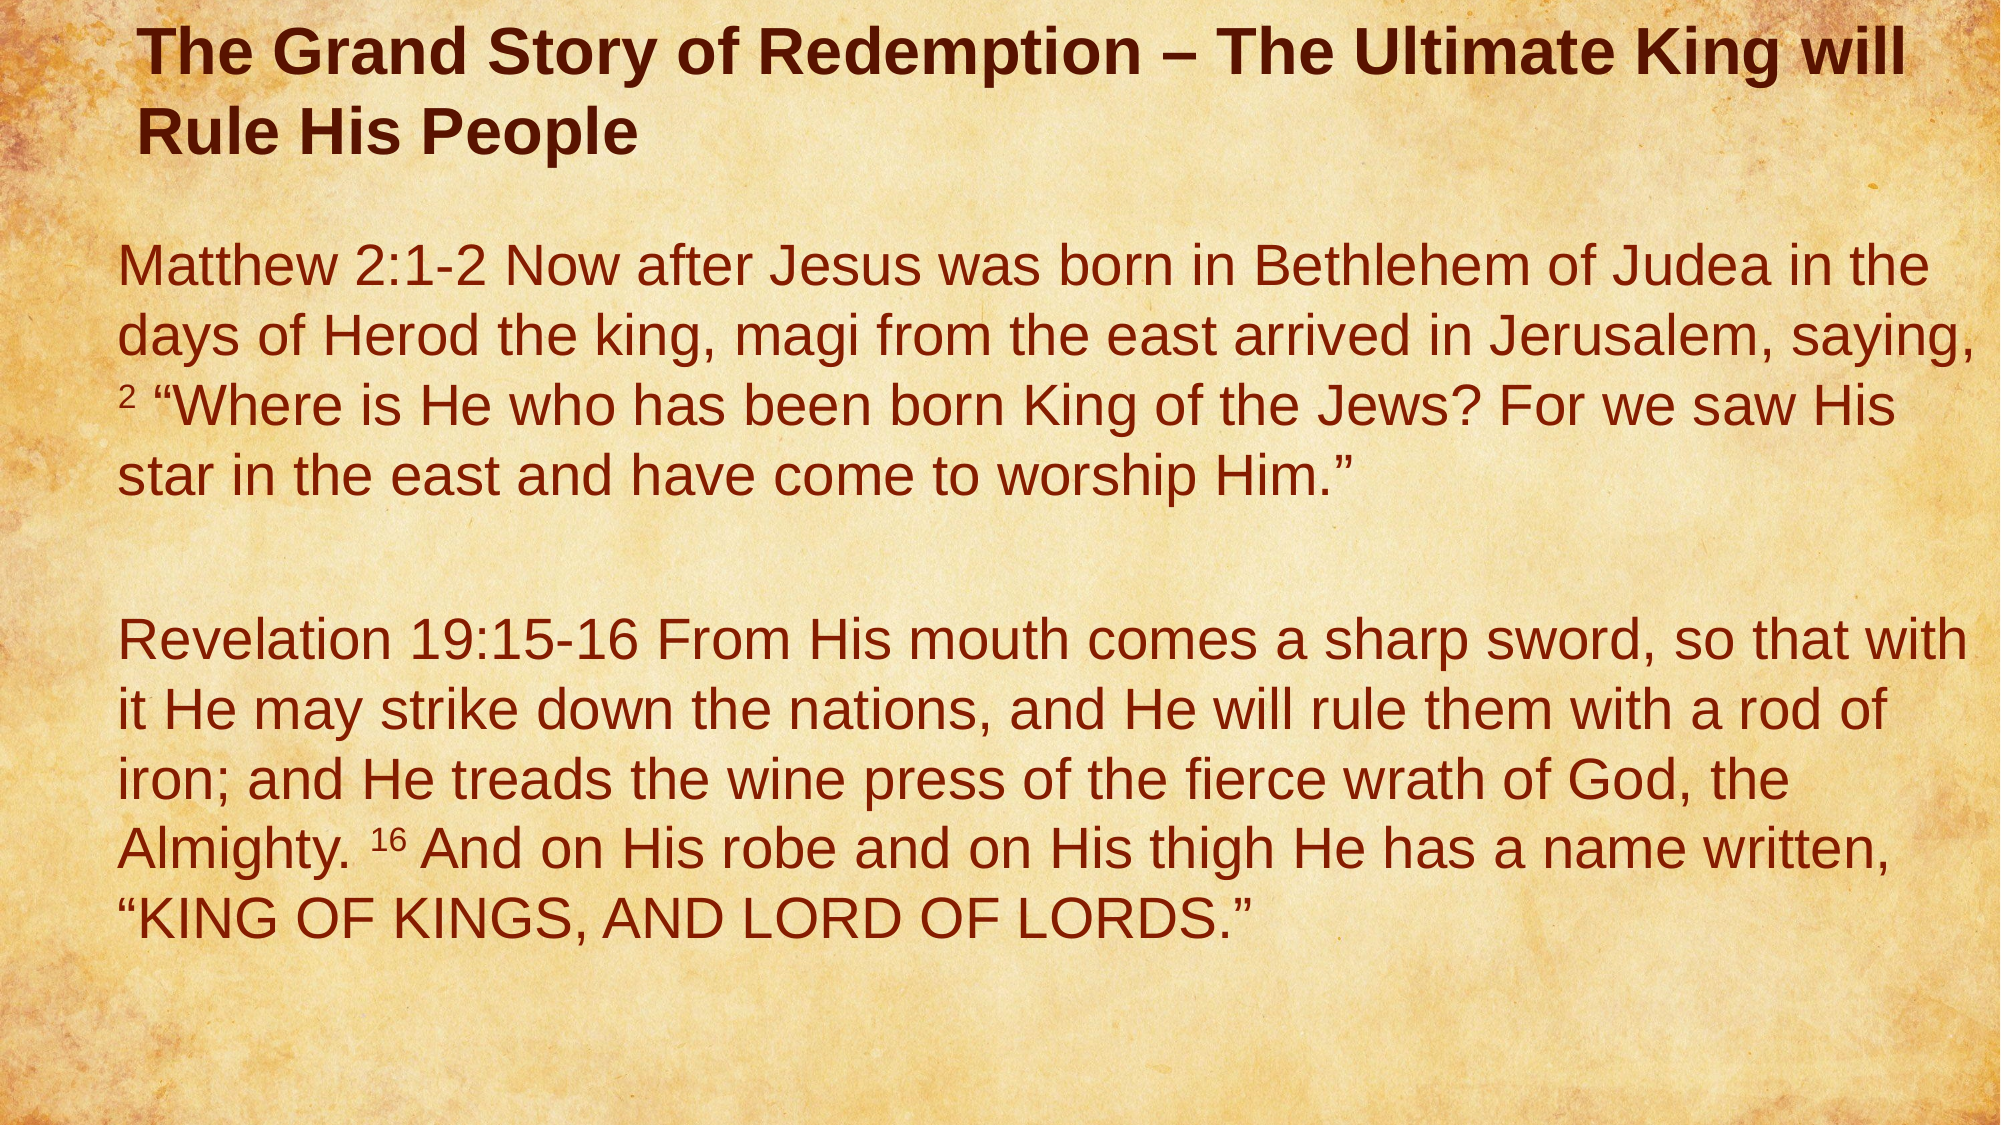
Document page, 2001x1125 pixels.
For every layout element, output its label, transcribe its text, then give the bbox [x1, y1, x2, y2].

title The Grand Story of Redemption – The Ultimate King will Rule His People [120, 0, 2000, 172]
picture [0, 0, 2001, 1125]
list Matthew 2:1-2​ Now after Jesus was born in Bethlehem of Judea in the days of Herod the king, magi from the east arrived in Jerusalem, saying, 2 “Where is He who has been born King of the Jews? For we saw His star in the east and have come to worship Him.” Revelation 19:15-16 From His mouth comes a sharp sword, so that with it He may strike down the nations, and He will rule them with a rod of iron; and He treads the wine press of the fierce wrath of God, the Almighty. 16 And on His robe and on His thigh He has a name written, “KING OF KINGS, AND LORD OF LORDS.” [102, 219, 2000, 1125]
